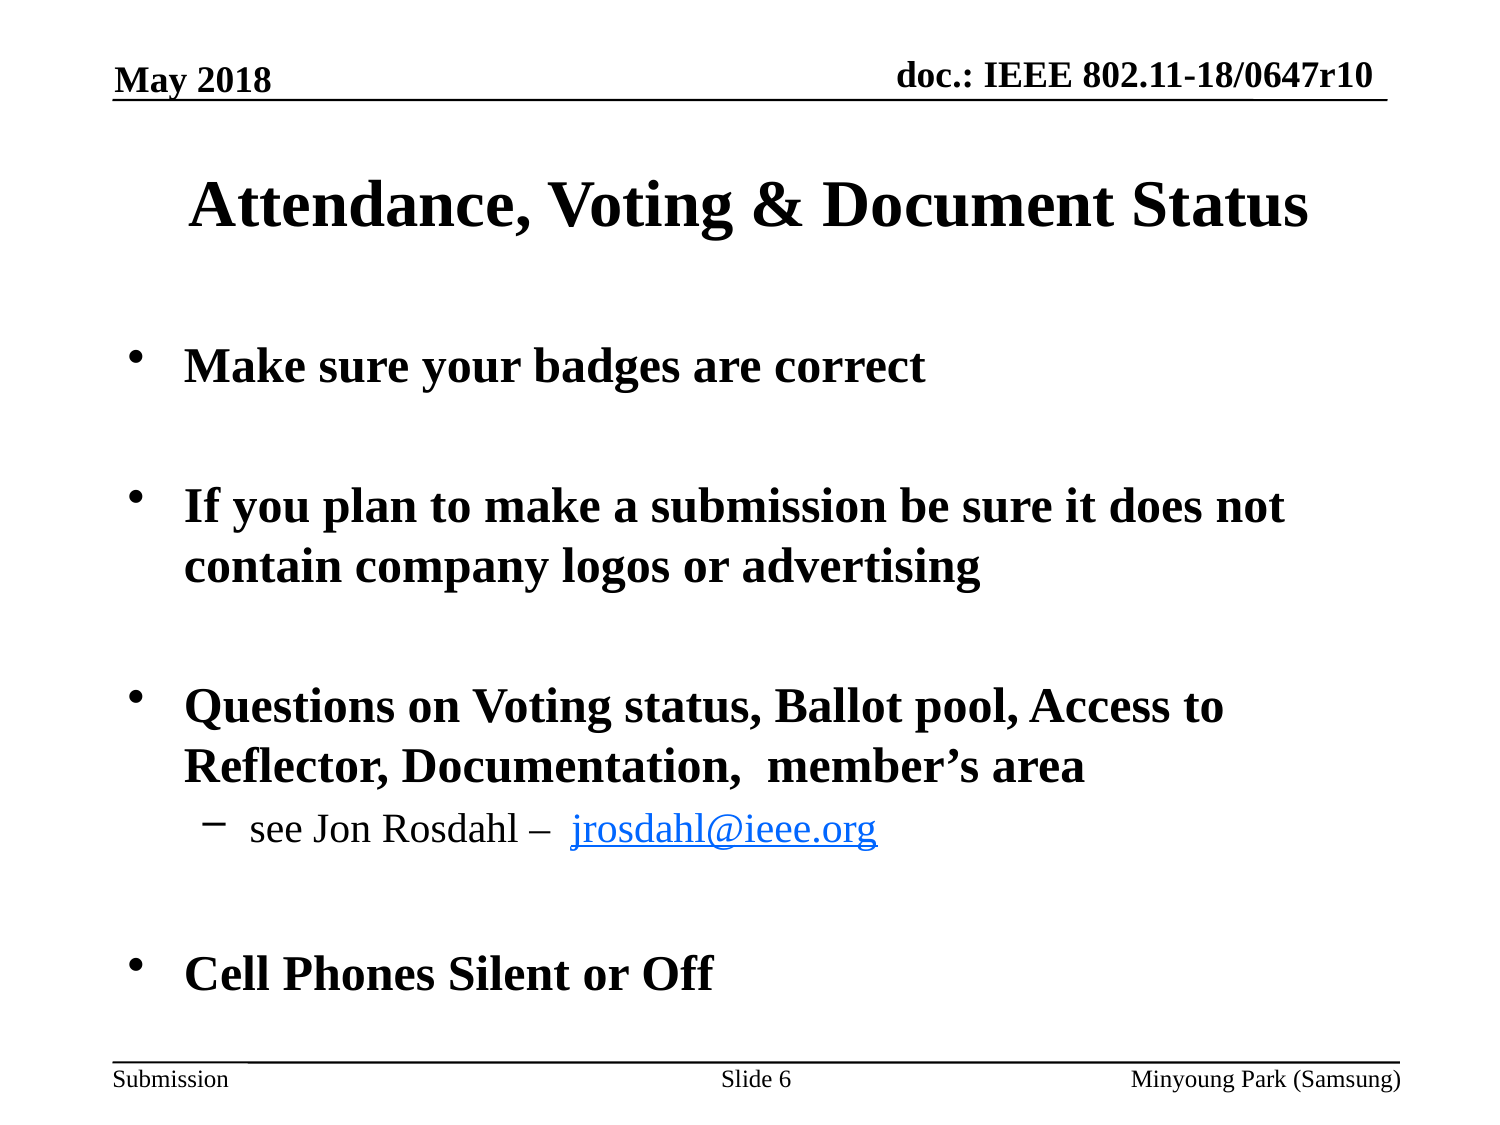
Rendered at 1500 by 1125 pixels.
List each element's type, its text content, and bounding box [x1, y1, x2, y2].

title Attendance, Voting & Document Status [112, 112, 1388, 288]
slide_number Slide 6 [712, 1061, 800, 1093]
footer Minyoung Park (Samsung) [949, 1061, 1402, 1093]
list Make sure your badges are correct If you plan to make a submission be sure it does not contain company logos or advertising Questions on Voting status, Ballot pool, Access to Reflector, Documentation, member’s area see Jon Rosdahl – jrosdahl@ieee.org Cell Phones Silent or Off [112, 324, 1388, 1000]
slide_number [114, 54, 335, 101]
